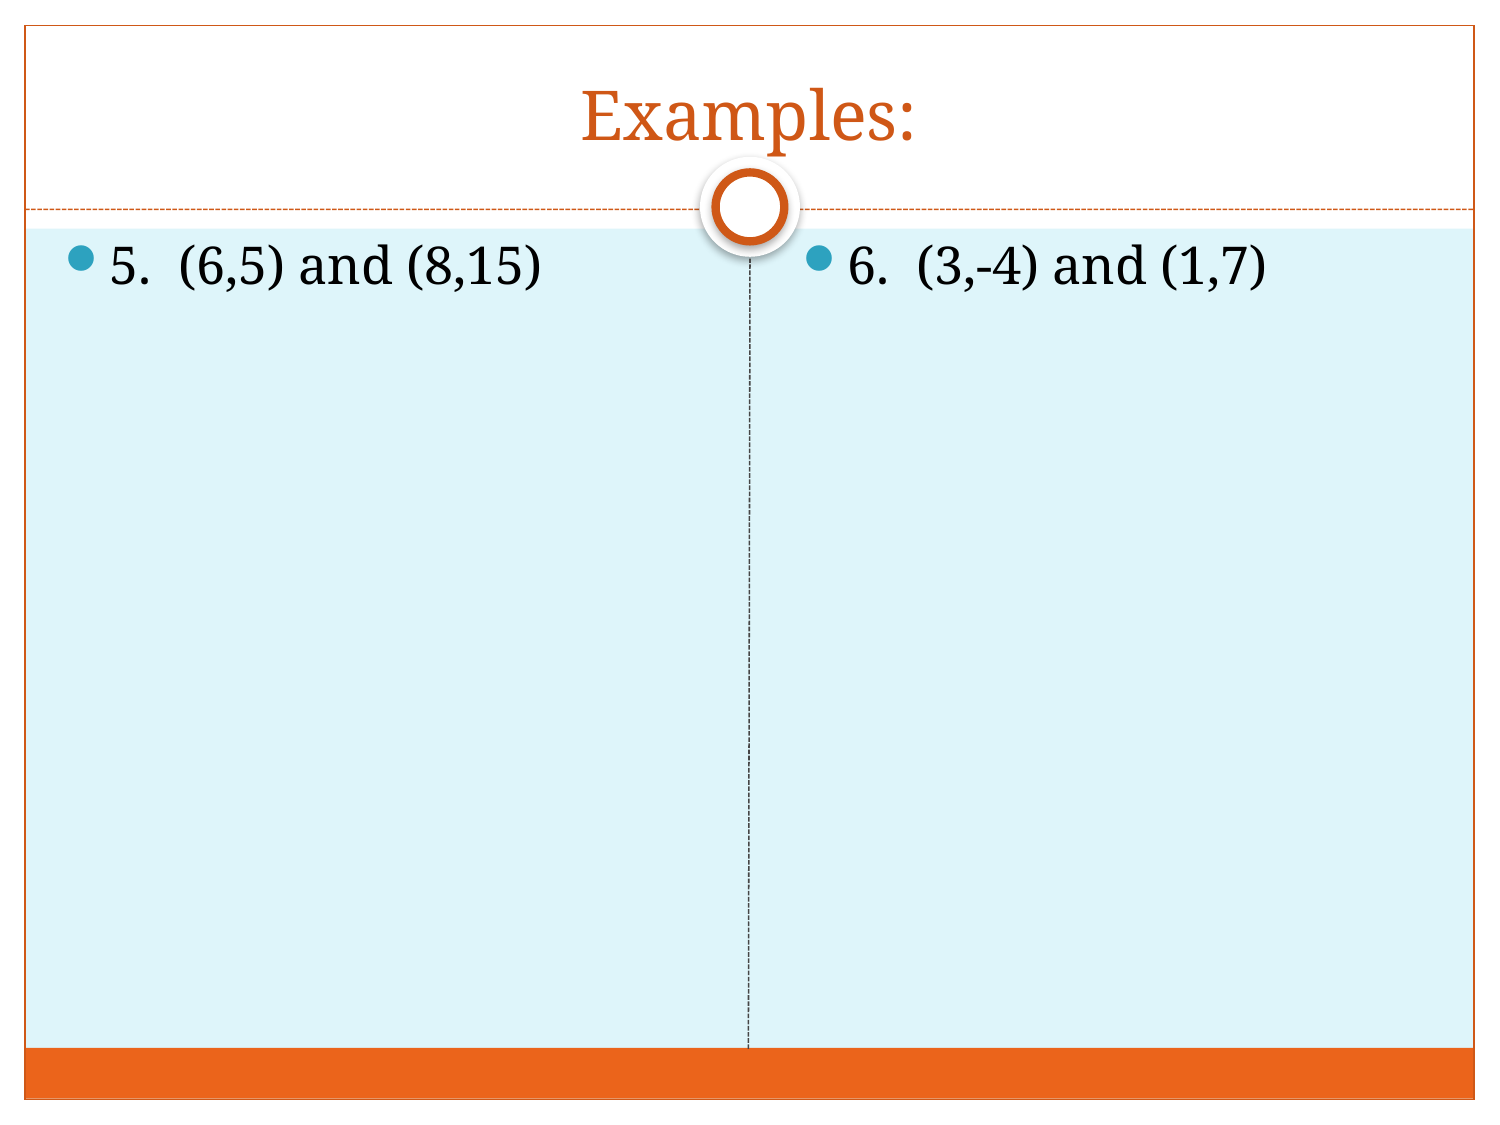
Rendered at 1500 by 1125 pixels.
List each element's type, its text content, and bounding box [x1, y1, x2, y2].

list 5. (6,5) and (8,15) [49, 224, 712, 993]
title Examples: [49, 37, 1450, 162]
list 6. (3,-4) and (1,7) [787, 224, 1450, 993]
